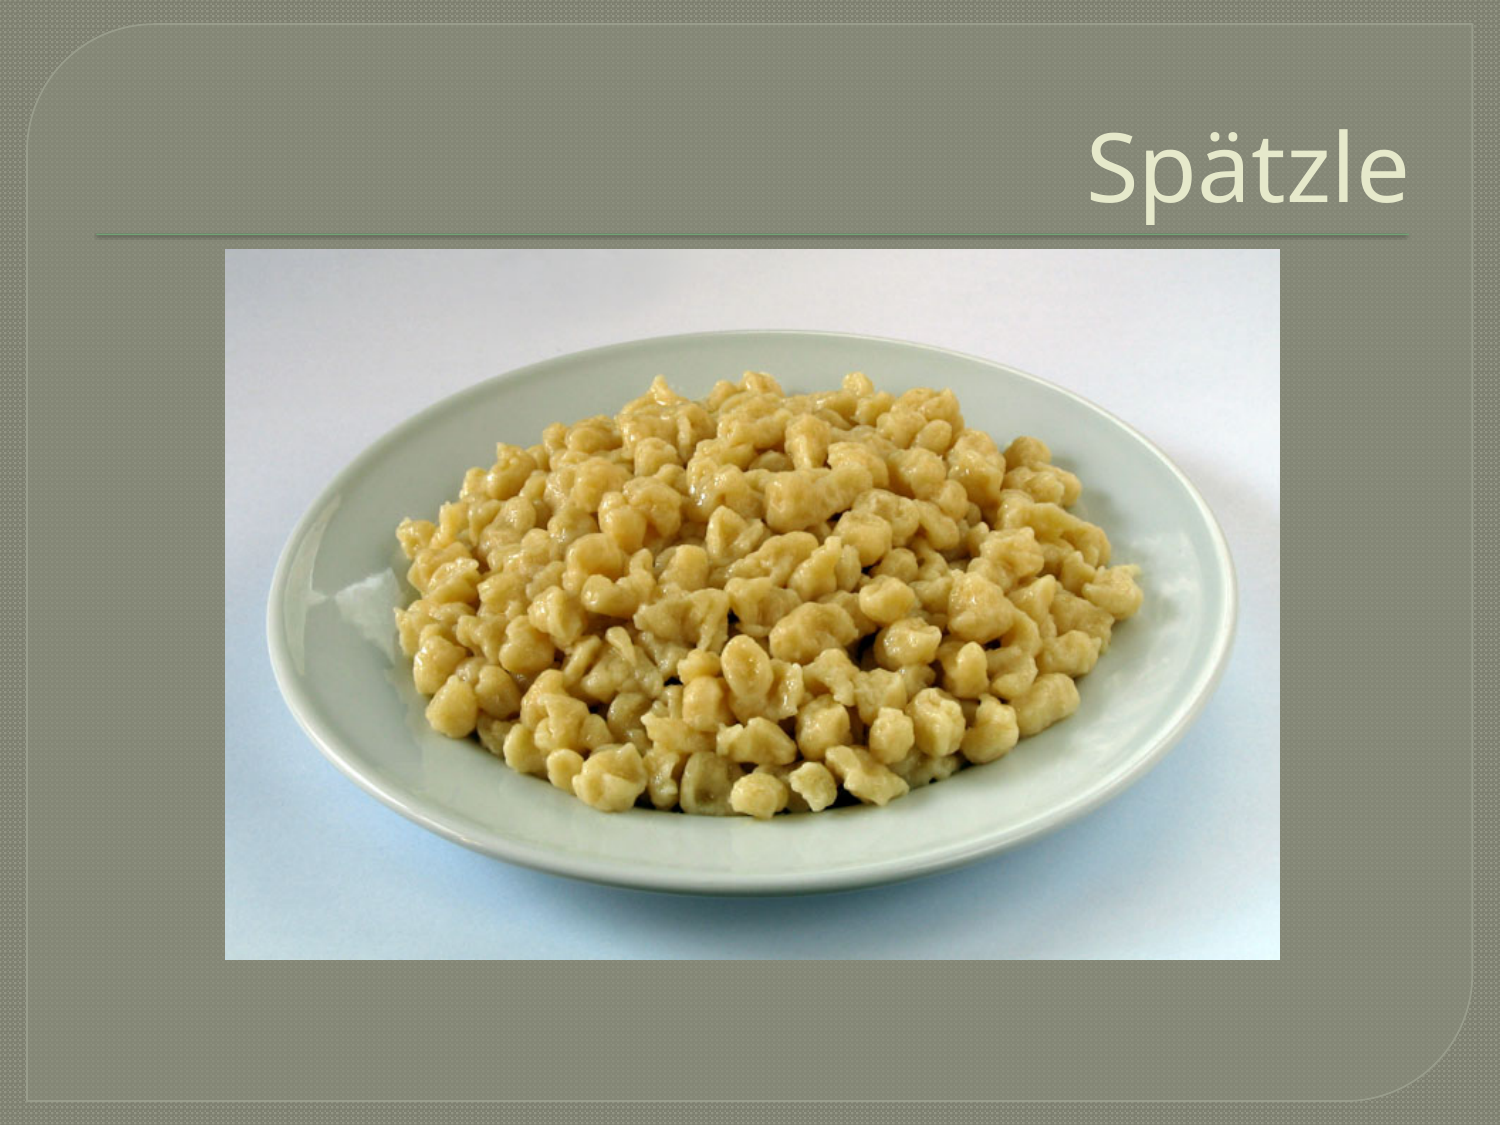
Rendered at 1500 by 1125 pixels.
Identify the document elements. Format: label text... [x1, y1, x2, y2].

picture [224, 249, 1280, 960]
title Spätzle [75, 41, 1425, 229]
